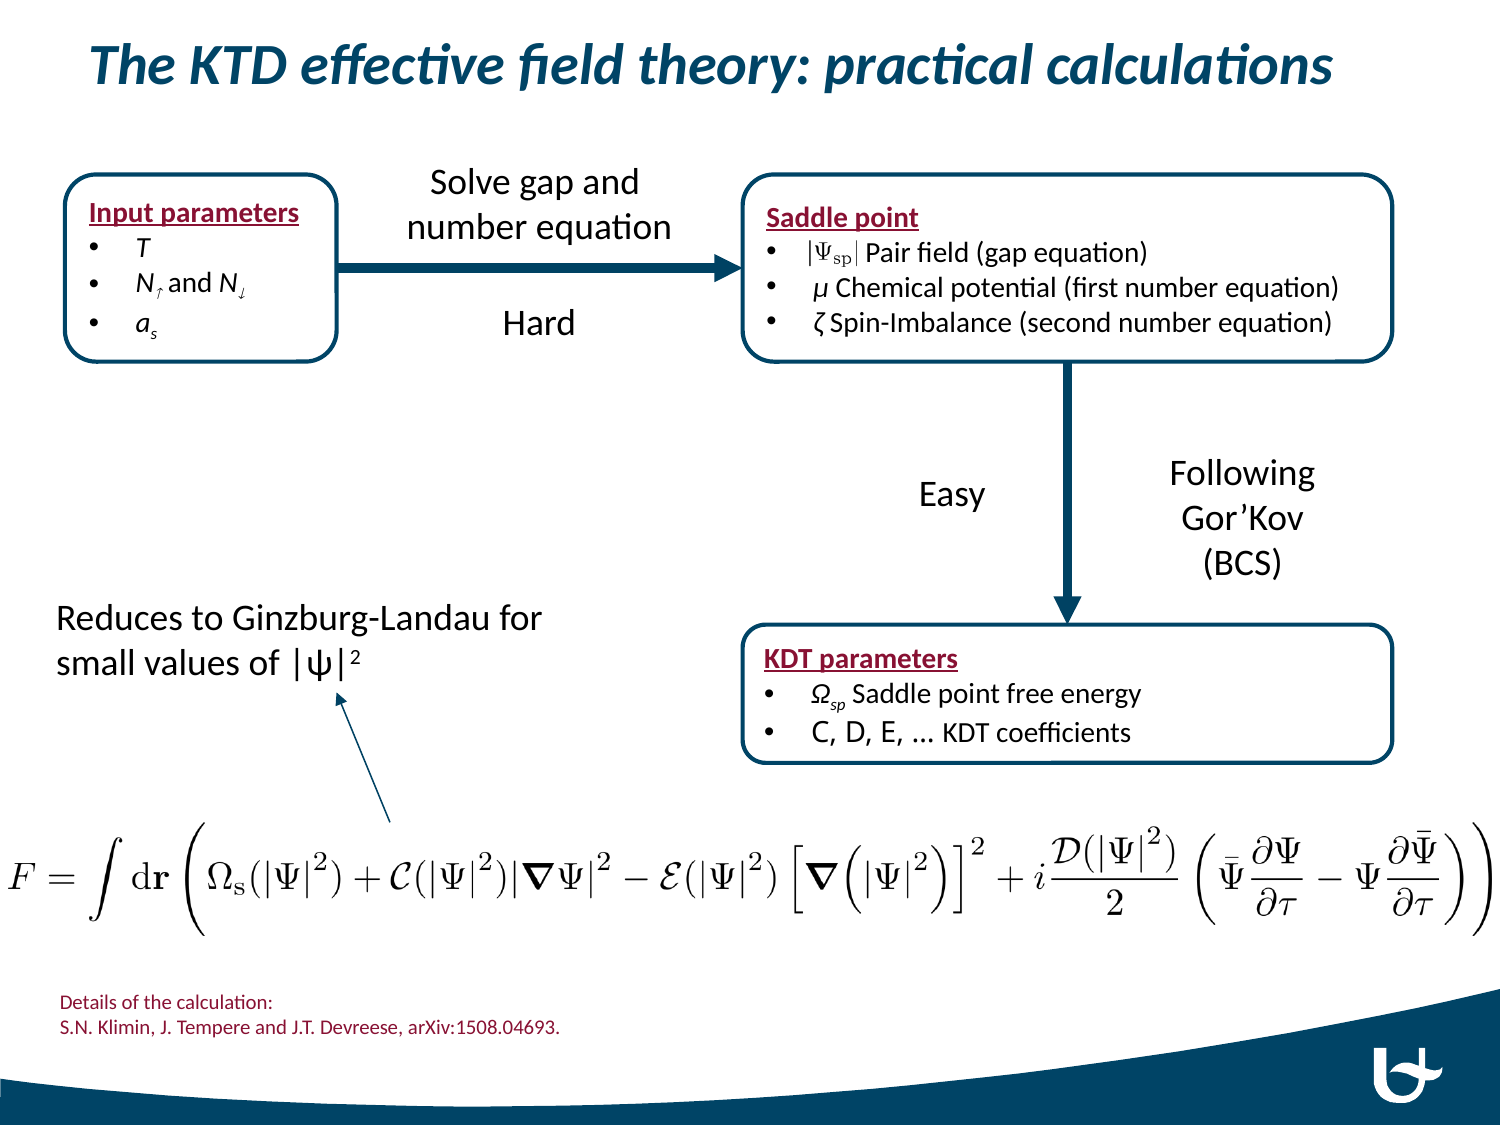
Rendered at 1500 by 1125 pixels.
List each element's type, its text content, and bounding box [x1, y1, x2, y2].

title The KTD effective field theory: practical calculations [88, 19, 1412, 173]
text_box Following Gor’Kov (BCS) [1154, 440, 1331, 590]
text_box KDT parameters Ωsp Saddle point free energy C, D, E, … KDT coefficients [740, 622, 1395, 765]
text_box Input parameters T N and N as [62, 172, 339, 364]
picture [8, 822, 1492, 936]
text_box Hard [487, 290, 592, 351]
text_box Easy [903, 461, 1001, 522]
text_box Reduces to Ginzburg-Landau for small values of |ψ|2 [41, 585, 632, 691]
text_box Solve gap and number equation [391, 149, 688, 254]
picture [808, 240, 857, 267]
text_box Details of the calculation: S.N. Klimin, J. Tempere and J.T. Devreese, arXiv:1508.04693. [45, 981, 576, 1046]
text_box Saddle point Pair field (gap equation) μ Chemical potential (first number equation) ζ Spin-Imbalance (second number equation) [740, 172, 1395, 364]
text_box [336, 692, 391, 823]
